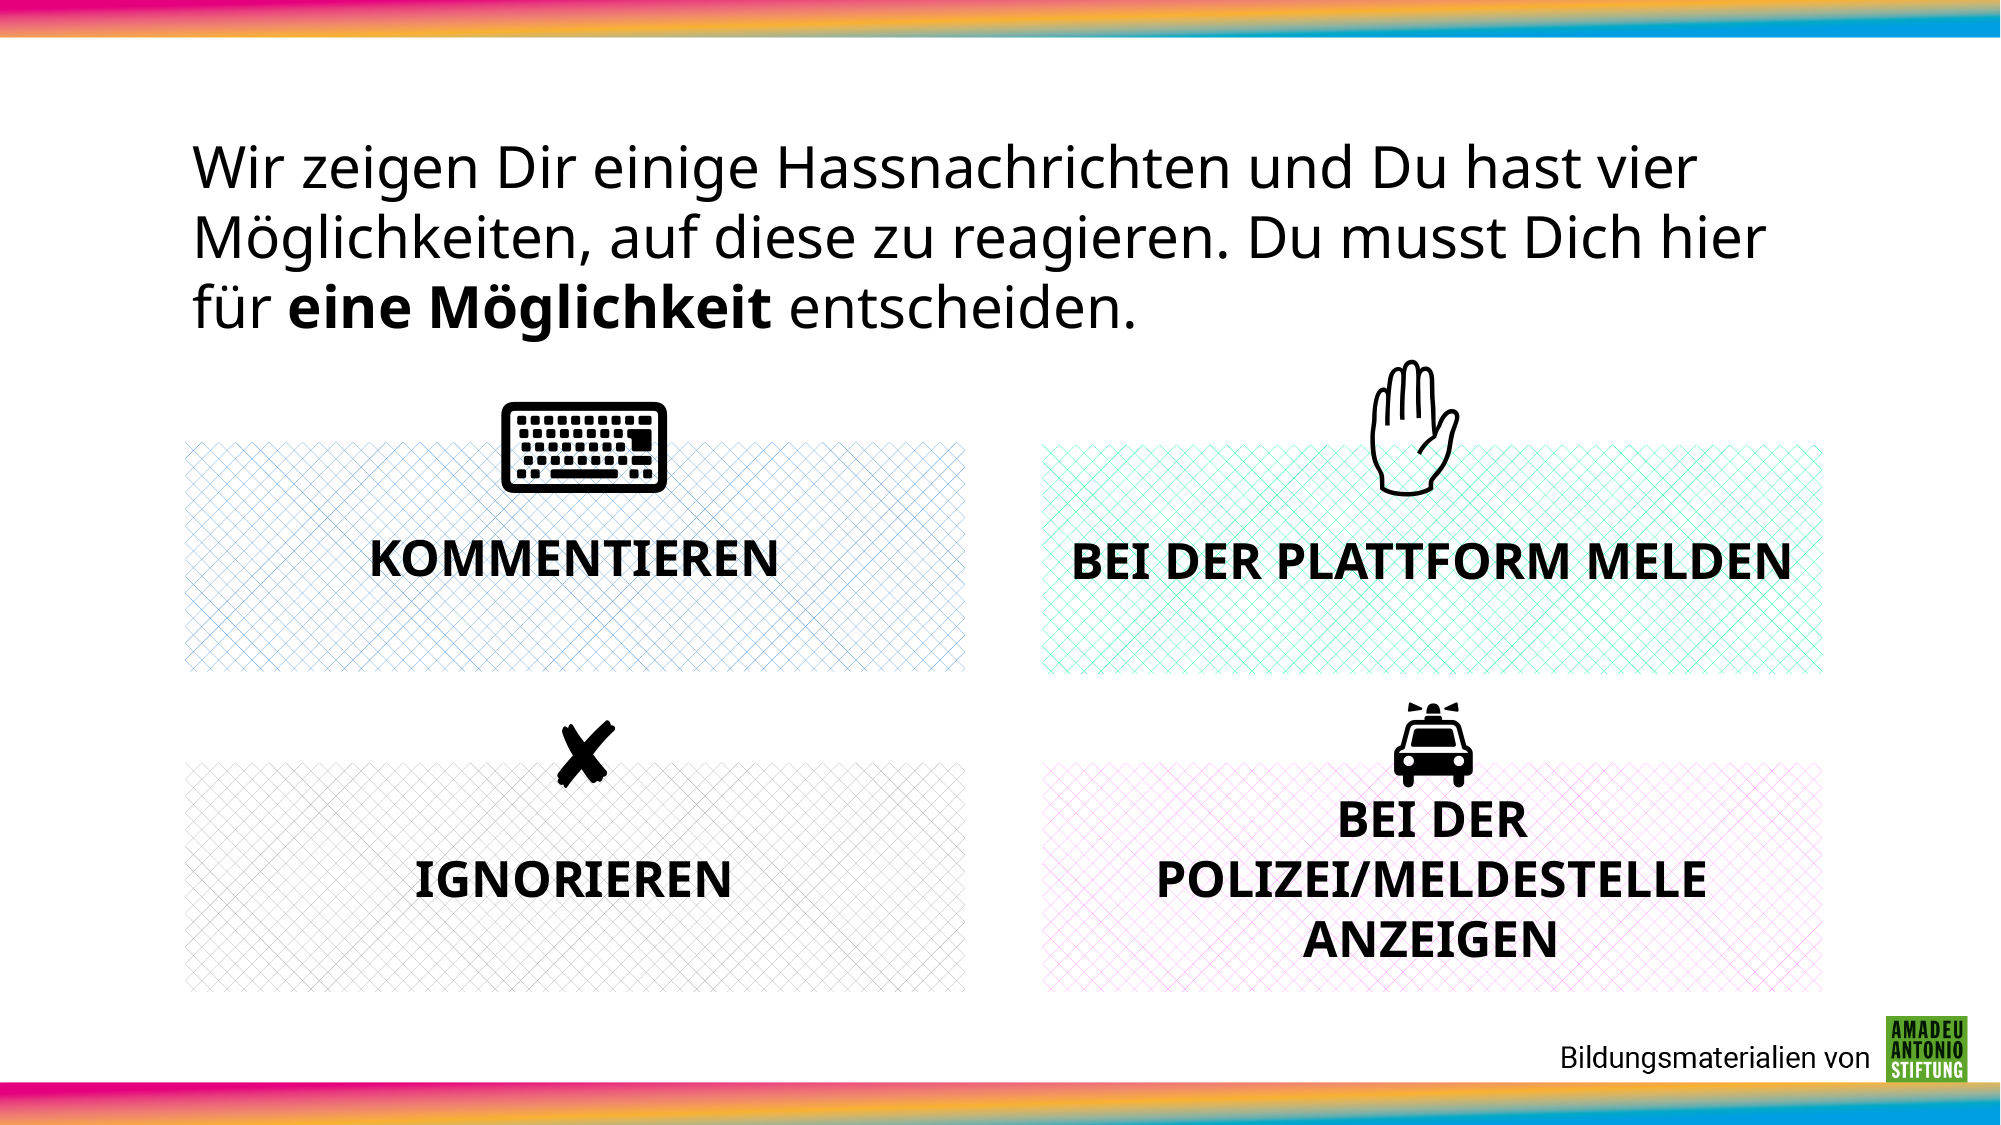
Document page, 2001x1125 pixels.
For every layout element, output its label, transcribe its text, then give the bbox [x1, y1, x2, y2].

picture [0, 0, 2001, 1125]
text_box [185, 349, 1823, 993]
text_box Wir zeigen Dir einige Hassnachrichten und Du hast vier Möglichkeiten, auf diese zu reagieren. Du musst Dich hier für eine Möglichkeit entscheiden. [177, 77, 1830, 348]
